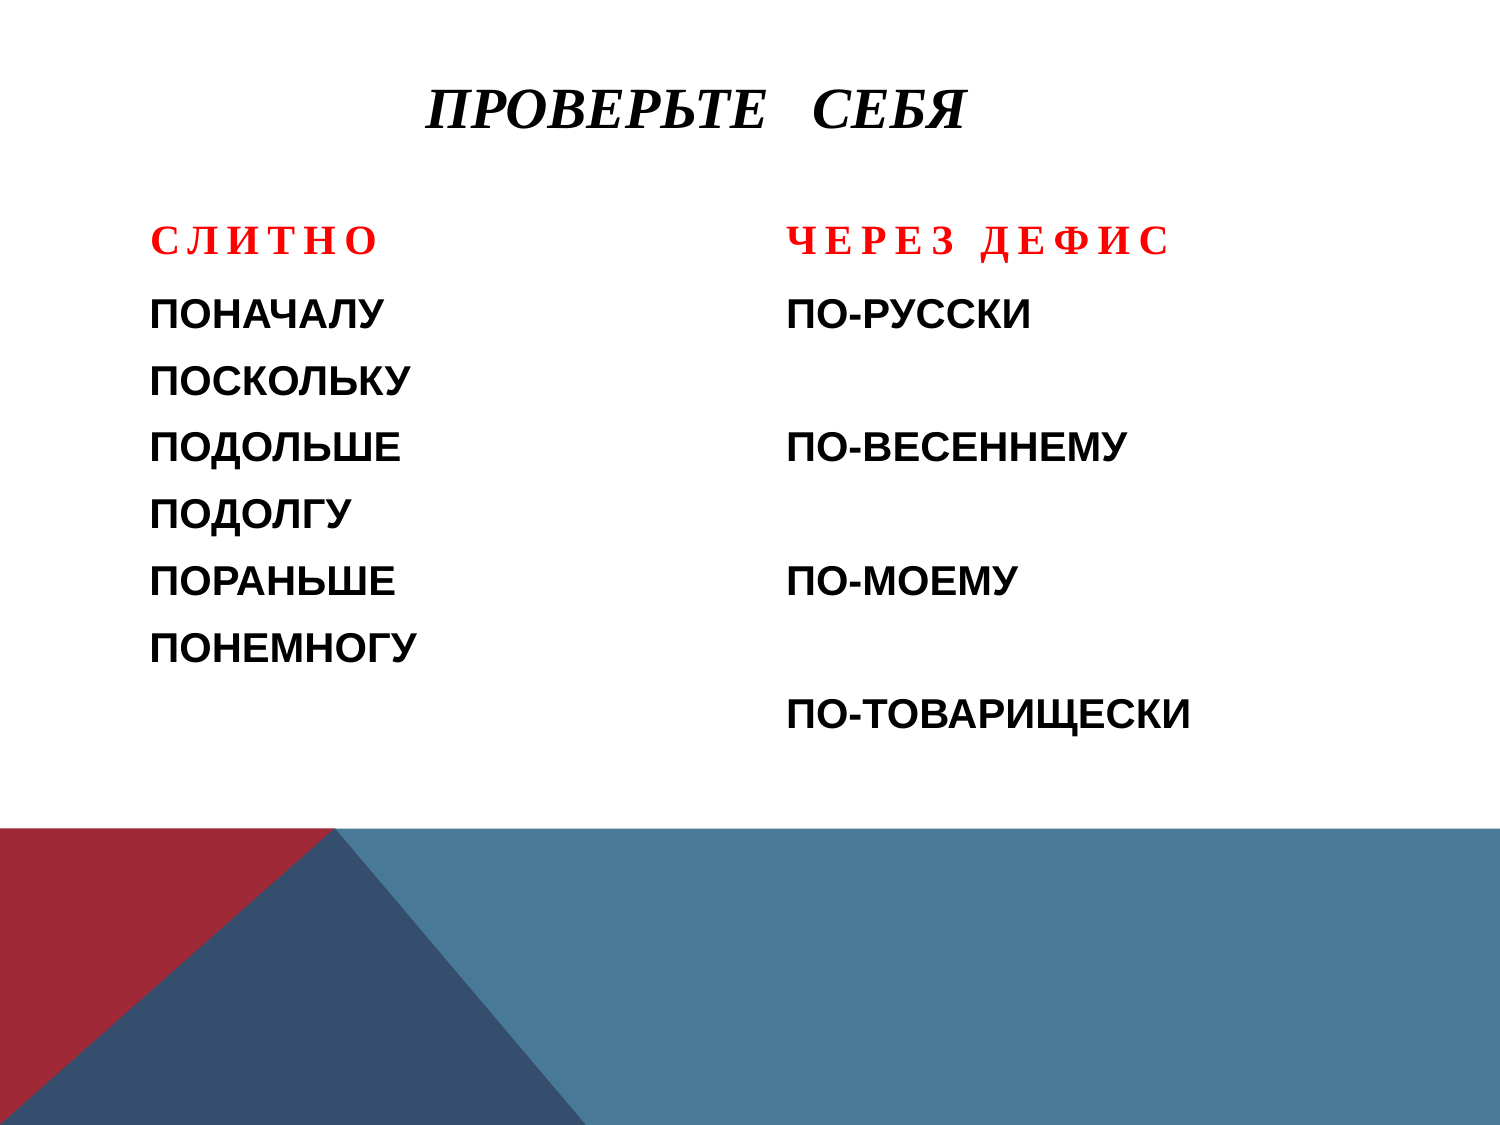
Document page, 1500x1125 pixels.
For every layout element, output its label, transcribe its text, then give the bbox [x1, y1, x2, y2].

list ПОНАЧАЛУ ПОСКОЛЬКУ ПОДОЛЬШЕ ПОДОЛГУ ПОРАНЬШЕ ПОНЕМНОГУ [134, 279, 660, 790]
title ПРОВЕРЬТЕ СЕБЯ [135, 60, 1369, 150]
list ПО-РУССКИ ПО-ВЕСЕННЕМУ ПО-МОЕМУ ПО-ТОВАРИЩЕСКИ [771, 279, 1296, 790]
list ЧЕРЕЗ ДЕФИС [771, 179, 1296, 270]
list СЛИТНО [135, 179, 660, 270]
